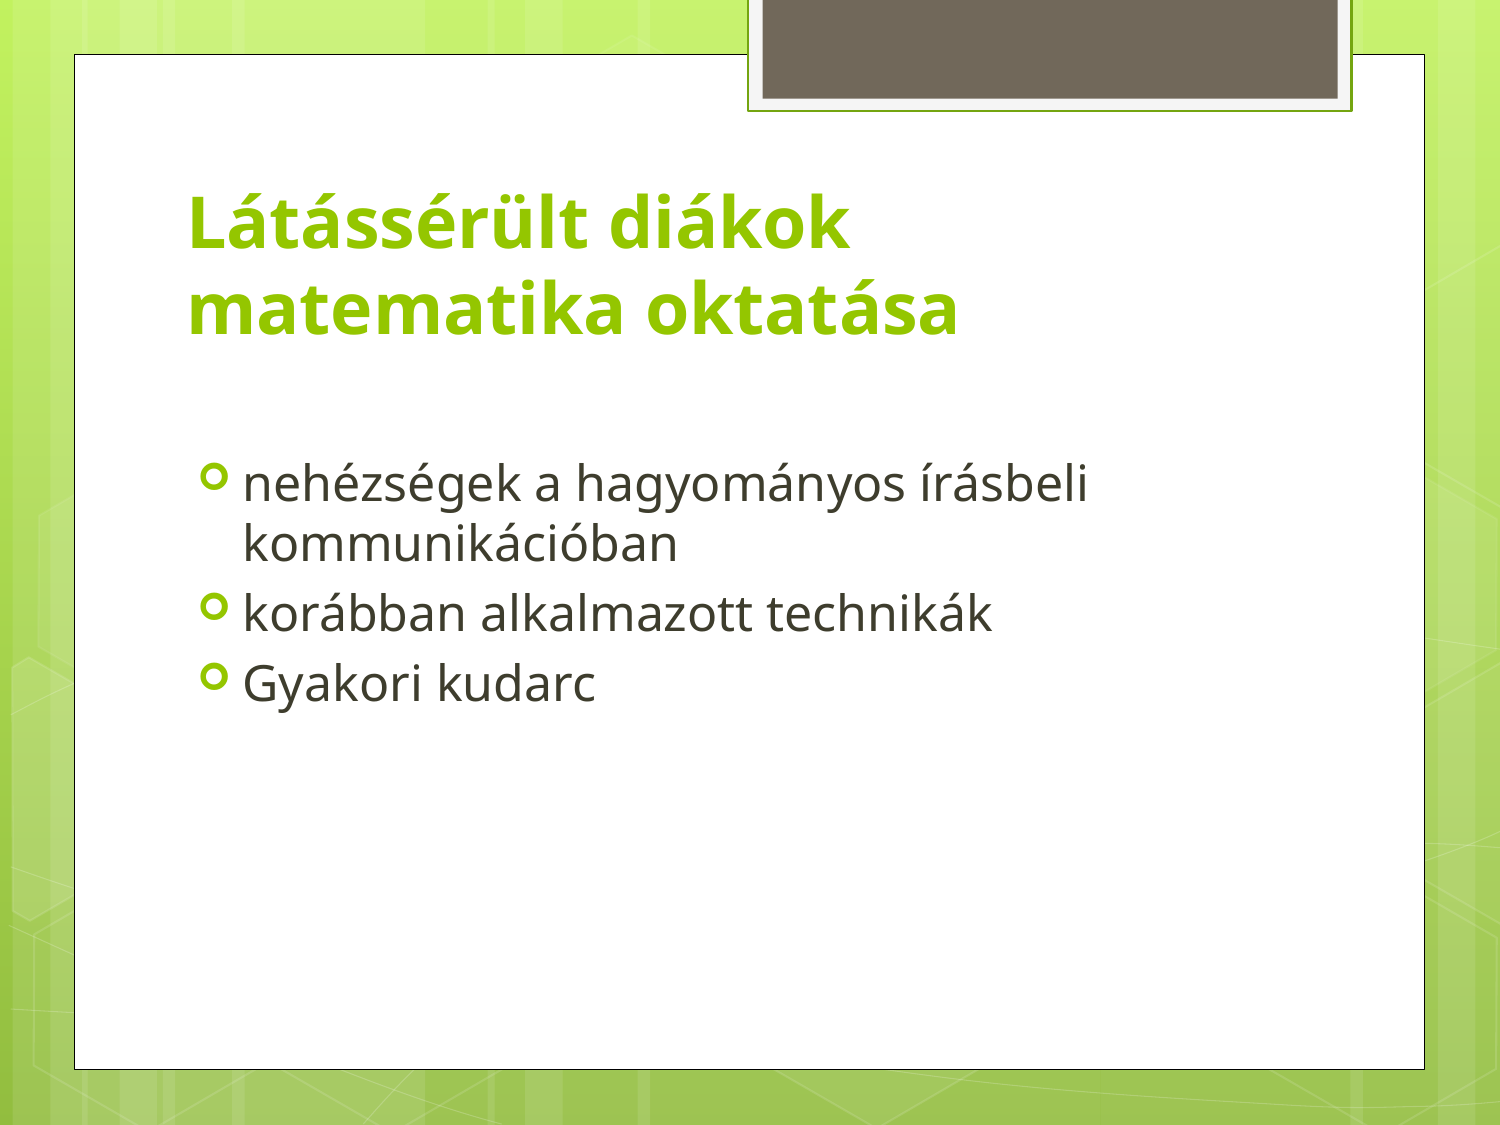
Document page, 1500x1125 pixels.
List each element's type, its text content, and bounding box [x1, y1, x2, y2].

title Látássérült diákok matematika oktatása [171, 168, 1324, 357]
list nehézségek a hagyományos írásbeli kommunikációban korábban alkalmazott technikák Gyakori kudarc [171, 444, 1283, 957]
